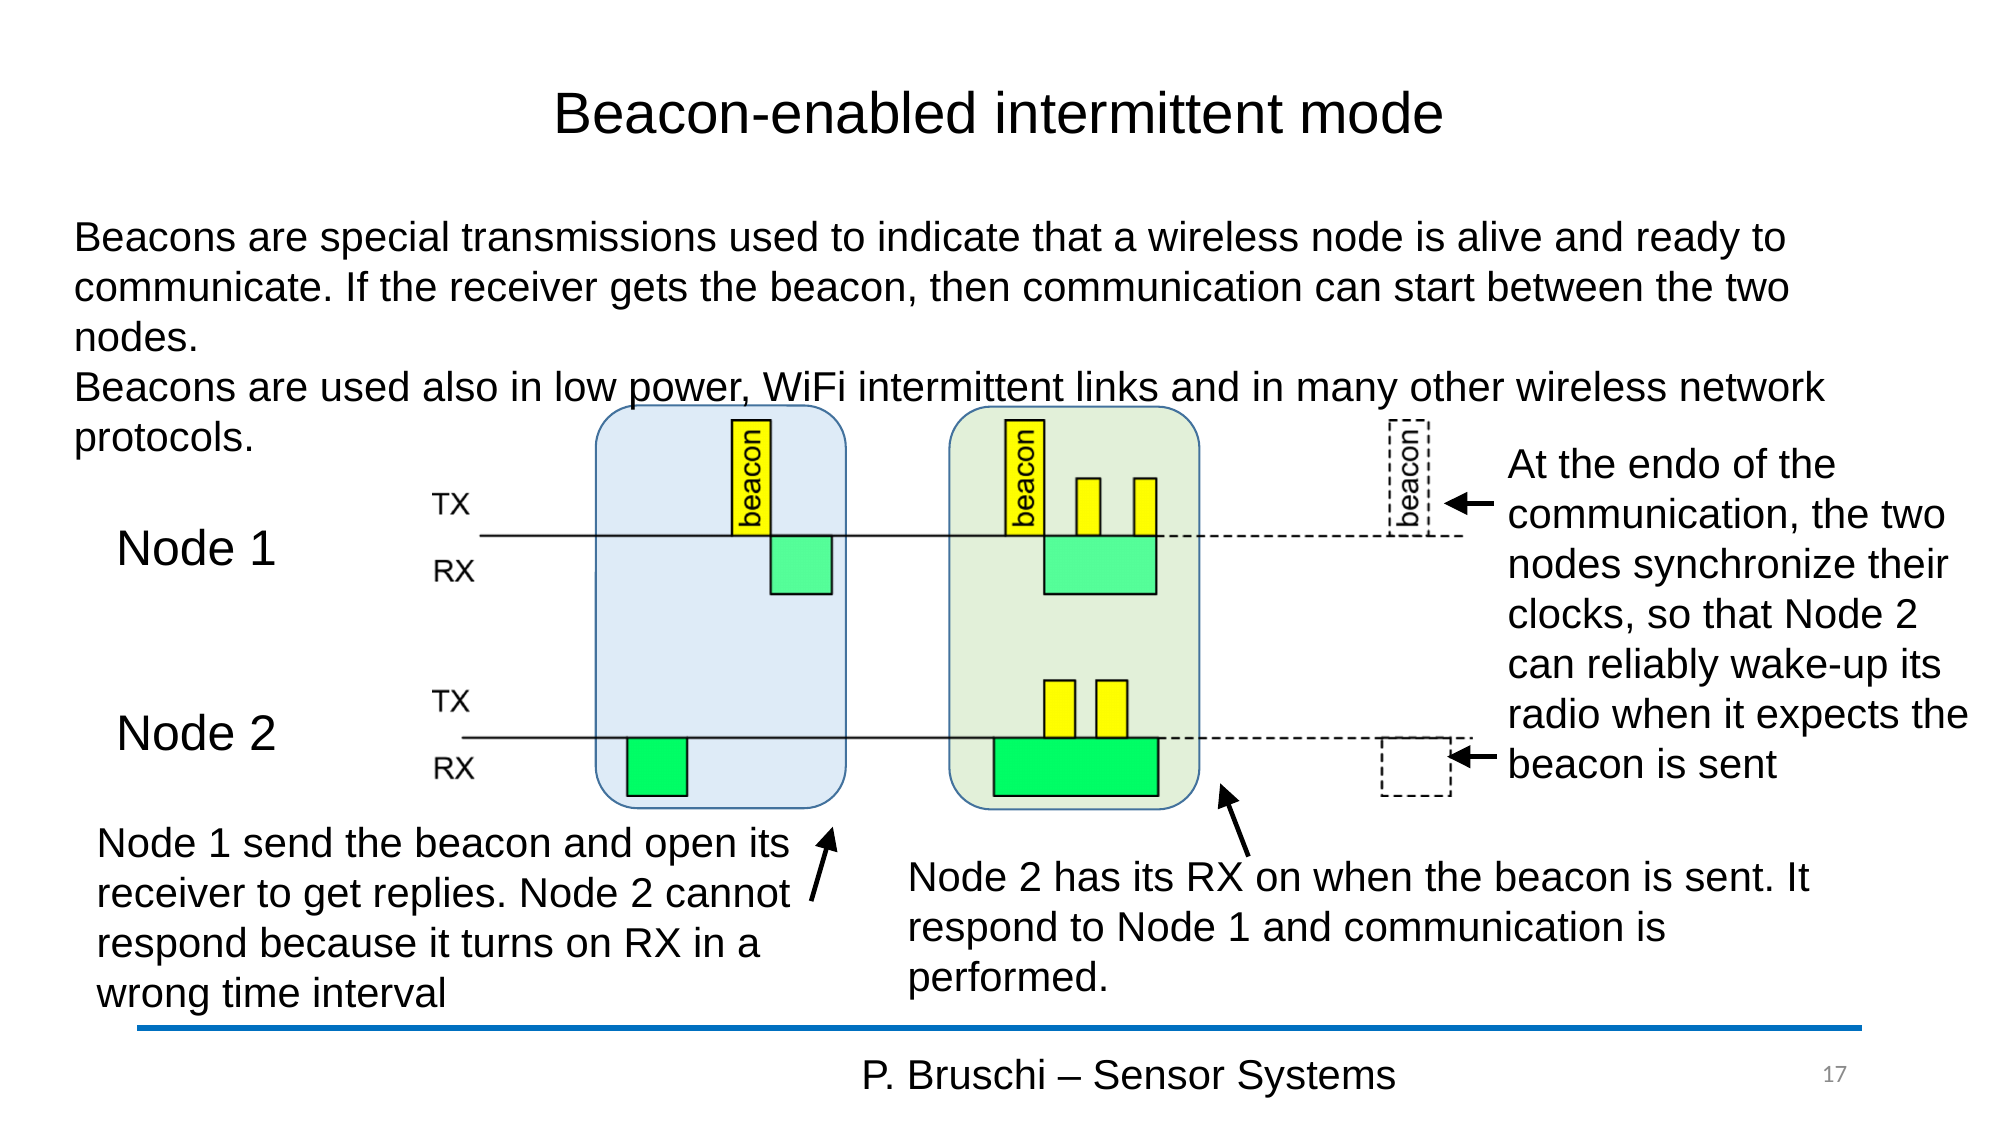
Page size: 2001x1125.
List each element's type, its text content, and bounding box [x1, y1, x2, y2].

text_box Node 2 [101, 693, 292, 769]
text_box Node 1 send the beacon and open its receiver to get replies. Node 2 cannot respond because it turns on RX in a wrong time interval [81, 808, 833, 1024]
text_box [1220, 783, 1249, 857]
text_box [960, 797, 1189, 811]
text_box Node 1 [101, 508, 292, 583]
footer P. Bruschi – Sensor Systems [662, 1042, 1596, 1103]
title Beacon-enabled intermittent mode [137, 59, 1863, 169]
slide_number 17 [1718, 1042, 1863, 1103]
text_box Node 2 has its RX on when the beacon is sent. It respond to Node 1 and communication is performed. [892, 842, 1827, 1008]
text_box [811, 826, 833, 902]
text_box Beacons are special transmissions used to indicate that a wireless node is alive and ready to communicate. If the receiver gets the beacon, then communication can start between the two nodes. Beacons are used also in low power, WiFi intermittent links and in many other wireless network protocols. [58, 202, 1941, 468]
text_box At the endo of the communication, the two nodes synchronize their clocks, so that Node 2 can reliably wake-up its radio when it expects the beacon is sent [1492, 429, 1985, 795]
text_box [607, 797, 835, 808]
picture [432, 419, 1473, 797]
